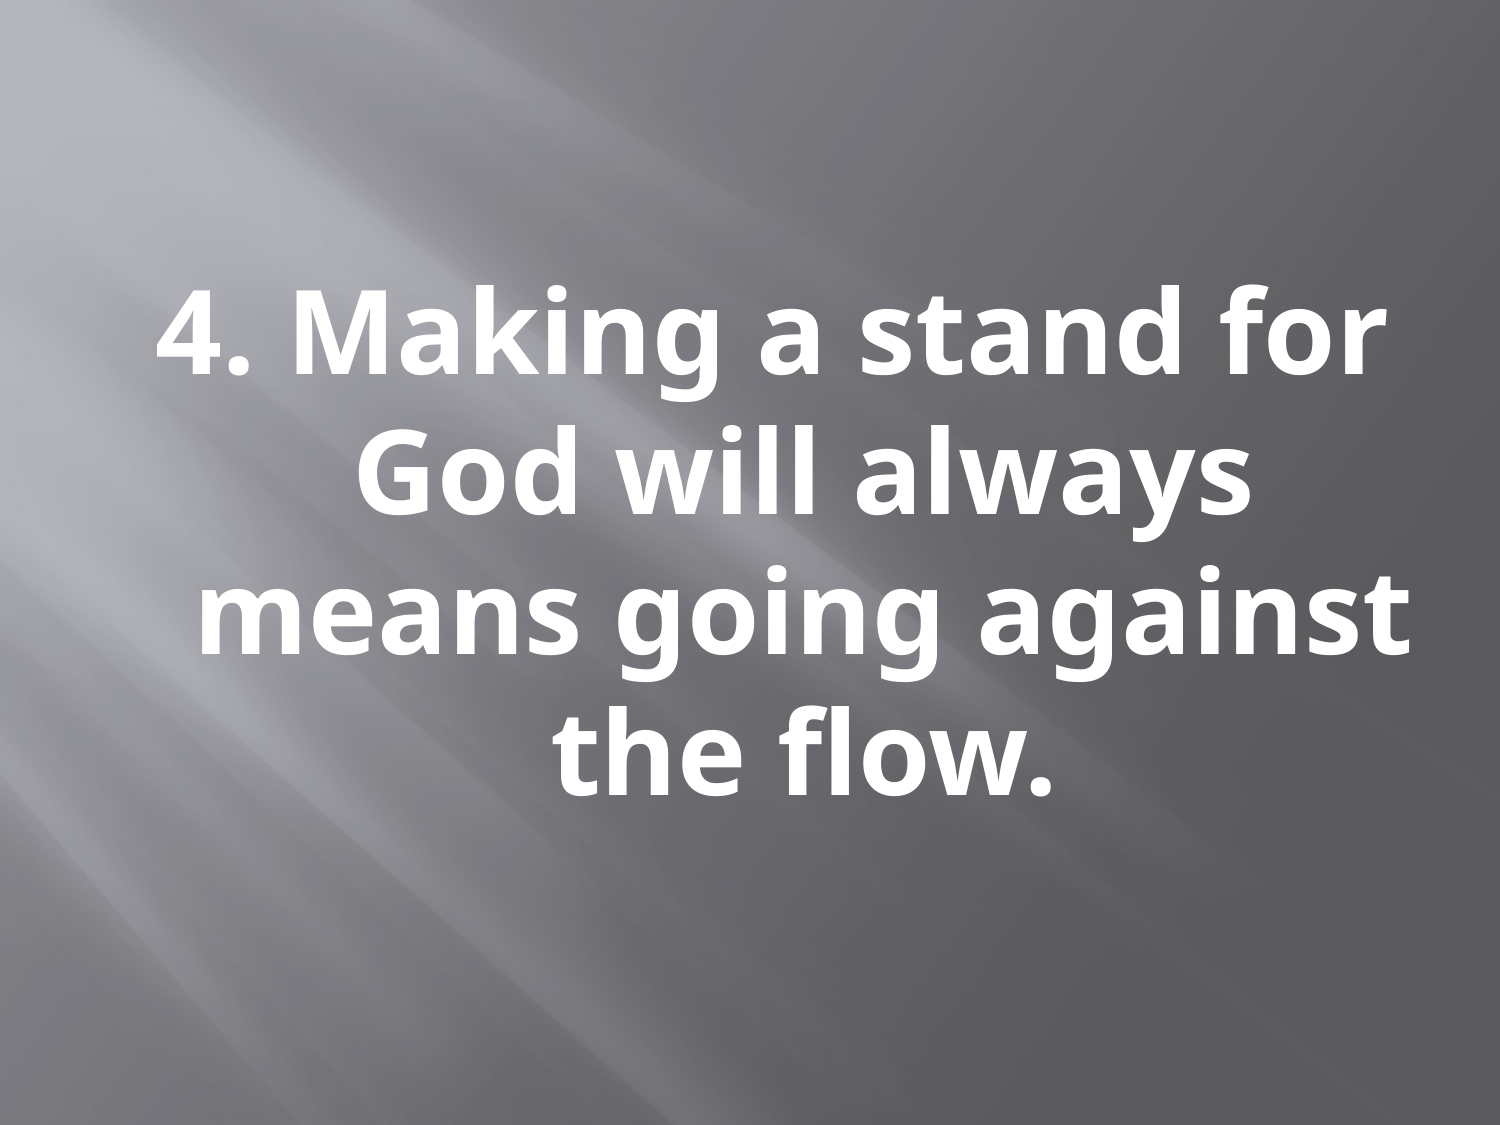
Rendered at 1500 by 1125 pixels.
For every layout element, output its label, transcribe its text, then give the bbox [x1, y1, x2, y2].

list 4. Making a stand for God will always means going against the flow. [87, 249, 1438, 835]
